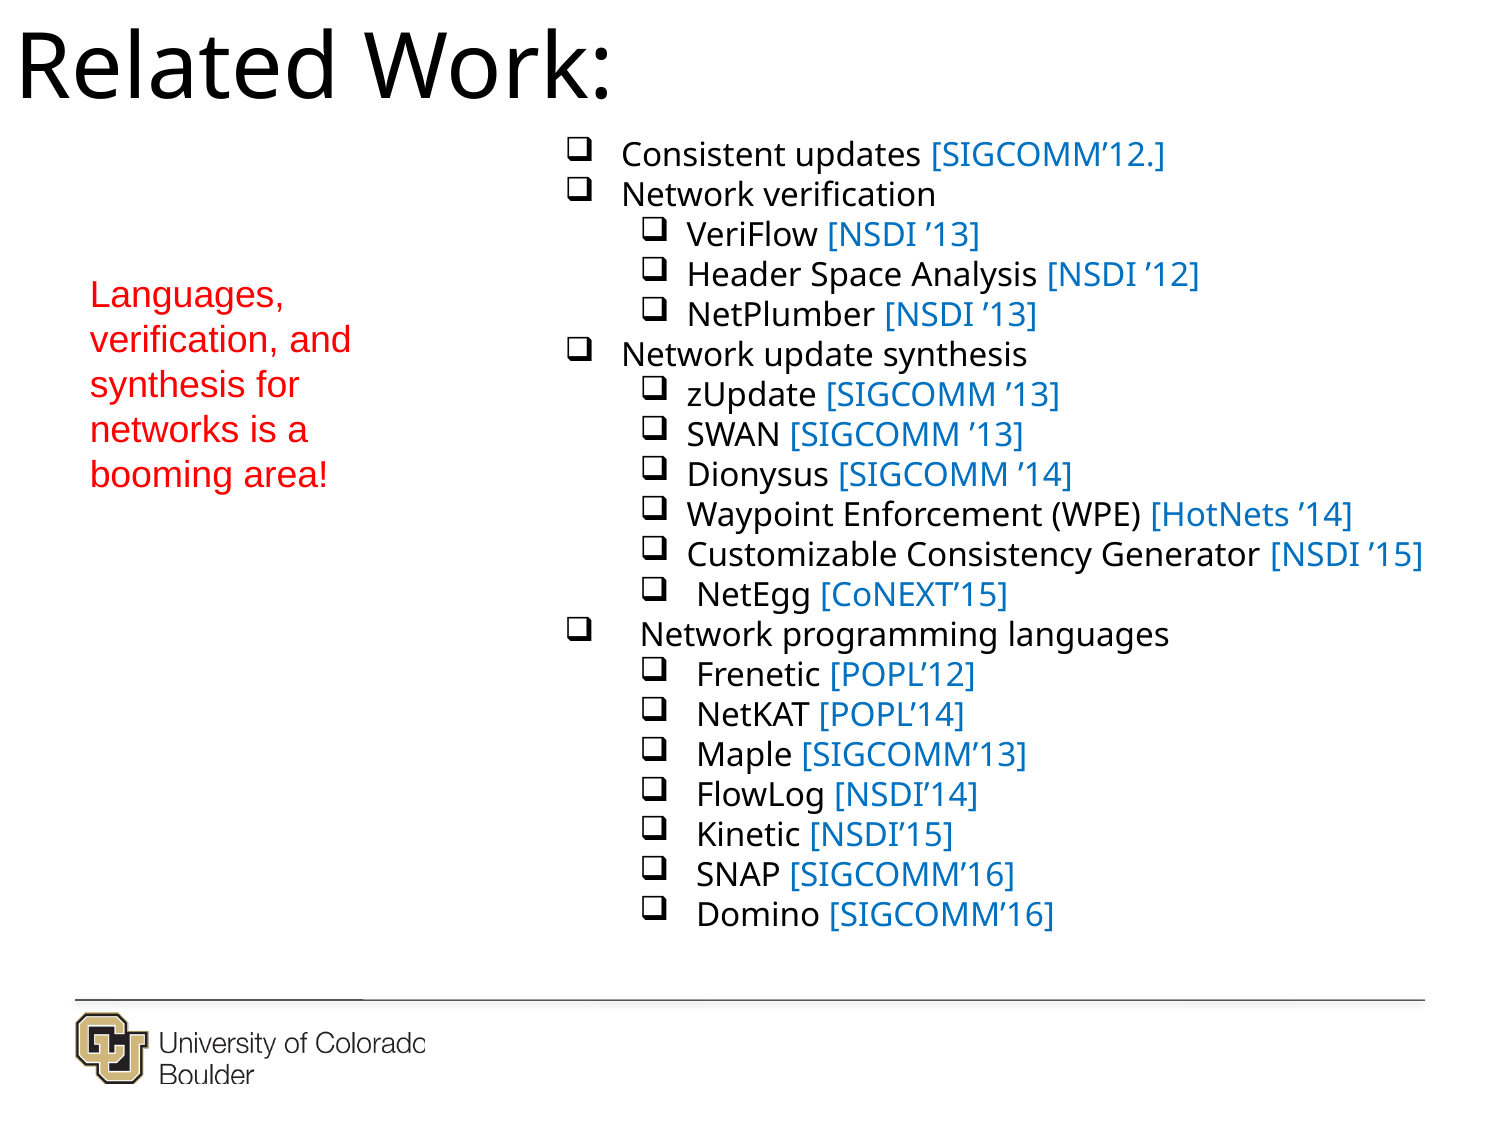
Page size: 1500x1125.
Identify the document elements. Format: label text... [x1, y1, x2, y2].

text_box Consistent updates [SIGCOMM’12.] Network verification VeriFlow [NSDI ’13] Header Space Analysis [NSDI ’12] NetPlumber [NSDI ’13] Network update synthesis zUpdate [SIGCOMM ’13] SWAN [SIGCOMM ’13] Dionysus [SIGCOMM ’14] Waypoint Enforcement (WPE) [HotNets ’14] Customizable Consistency Generator [NSDI ’15] [549, 126, 1500, 566]
text_box Languages, verification, and synthesis for networks is a booming area! [75, 262, 475, 503]
text_box NetEgg [CoNEXT’15] Network programming languages Frenetic [POPL’12] NetKAT [POPL’14] Maple [SIGCOMM’13] FlowLog [NSDI’14] Kinetic [NSDI’15] SNAP [SIGCOMM’16] Domino [SIGCOMM’16] [549, 566, 1500, 941]
text_box Related Work: [0, 0, 1275, 125]
